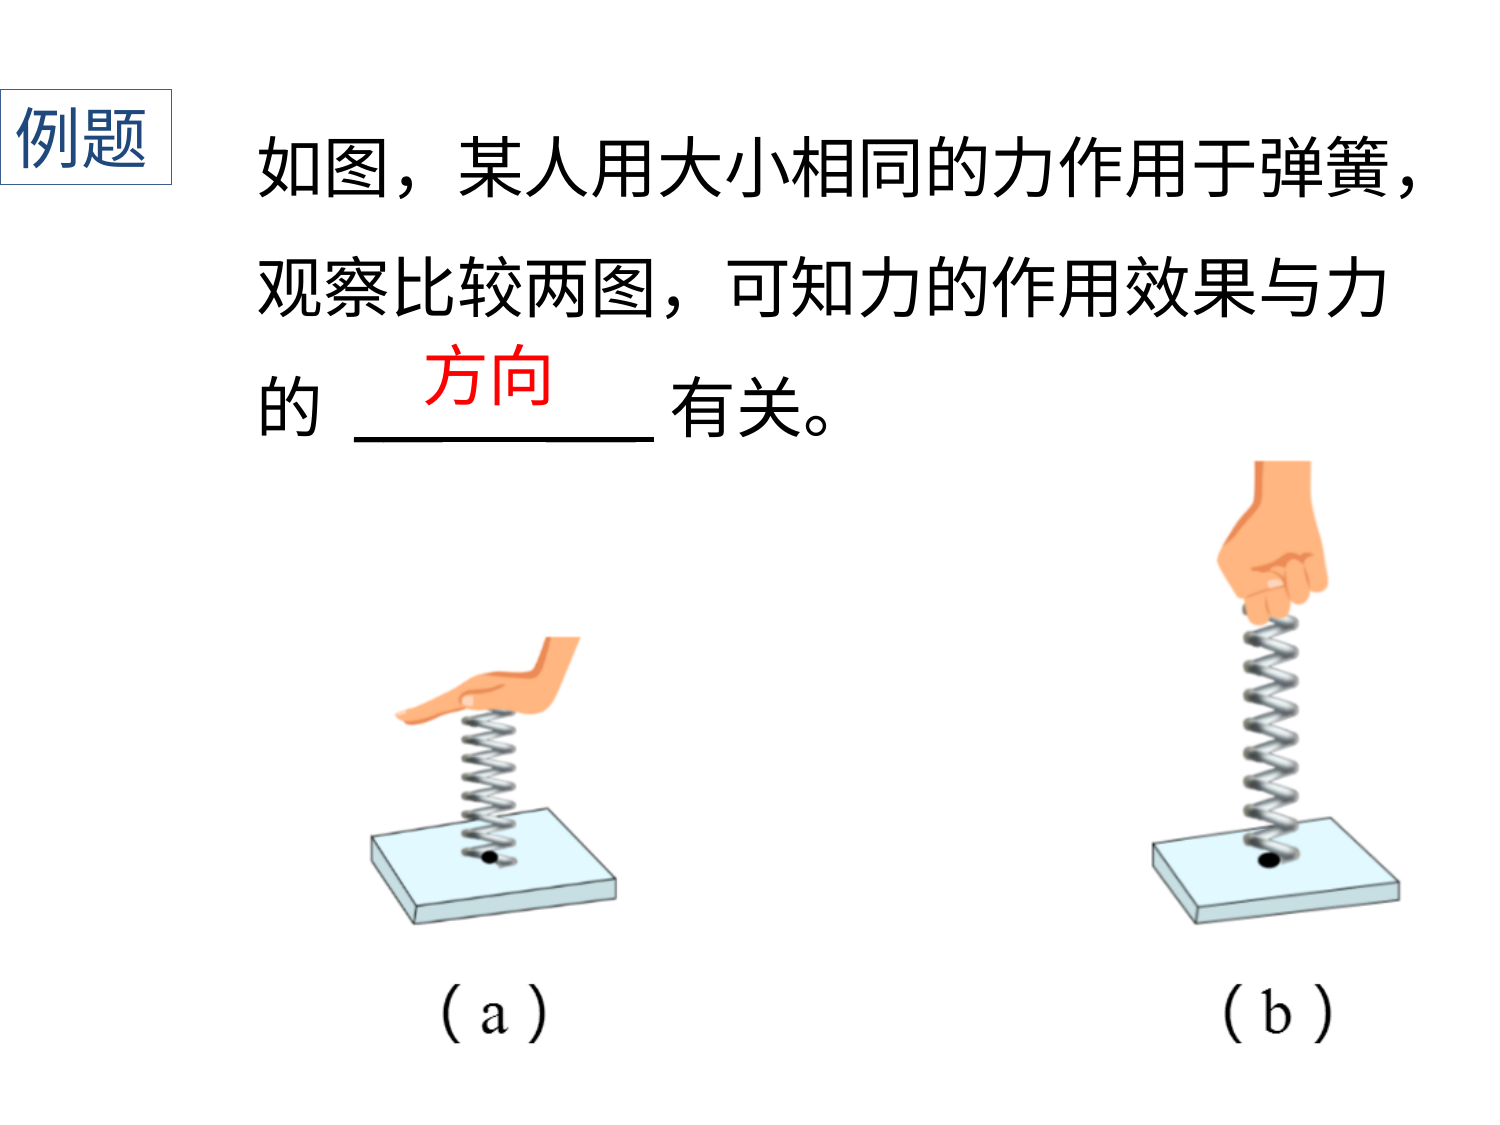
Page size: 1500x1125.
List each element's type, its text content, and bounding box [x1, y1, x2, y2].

picture [253, 444, 1436, 1075]
text_box 方向 [407, 326, 609, 421]
text_box 如图，某人用大小相同的力作用于弹簧，观察比较两图，可知力的作用效果与力的 ___ ___ 有关。 [242, 78, 1424, 453]
text_box 例题 [0, 89, 172, 185]
